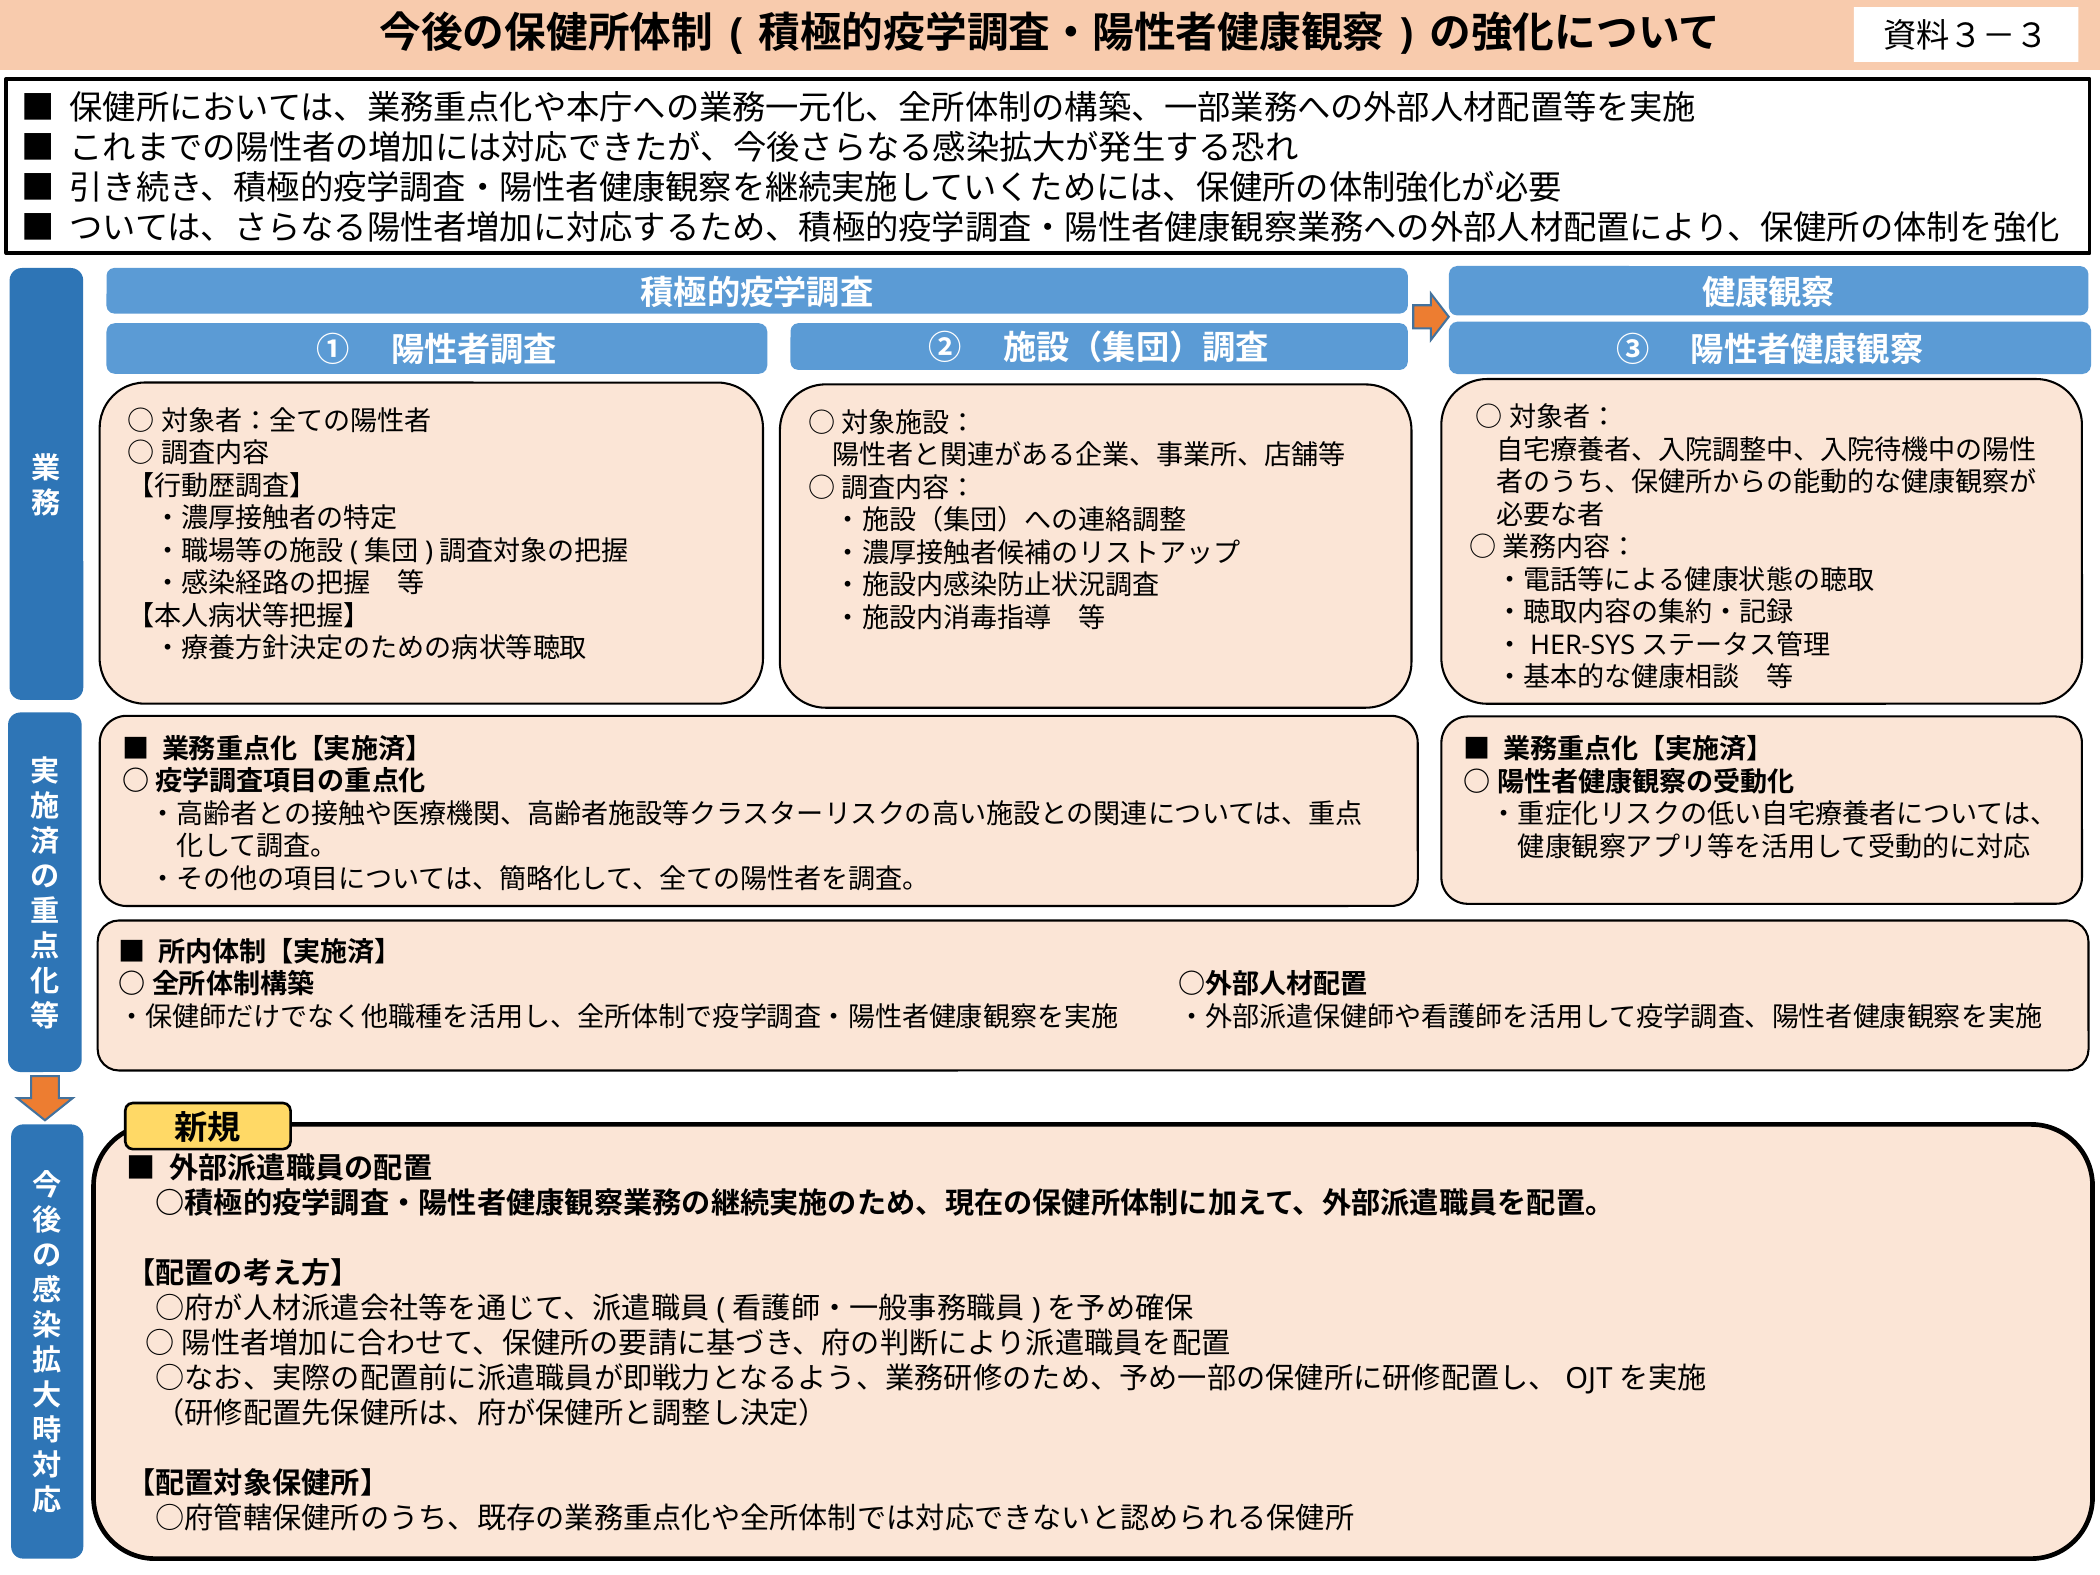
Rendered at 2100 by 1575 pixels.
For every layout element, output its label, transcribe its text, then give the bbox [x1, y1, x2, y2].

text_box [1412, 290, 1451, 343]
text_box 資料３－３ [1853, 7, 2079, 62]
text_box ○対象者： 自宅療養者、入院調整中、入院待機中の陽性 者のうち、保健所からの能動的な健康観察が 必要な者 ○業務内容： ・電話等による健康状態の聴取 ・聴取内容の集約・記録 ・HER-SYSステータス管理 ・基本的な健康相談 等 [1440, 377, 2084, 705]
text_box 業務 [8, 266, 85, 702]
text_box ■ 所内体制【実施済】 ○全所体制構築 ○外部人材配置 ・保健師だけでなく他職種を活用し、全所体制で疫学調査・陽性者健康観察を実施 ・外部派遣保健師や看護師を活用して疫学調査、陽性者健康観察を実施 [96, 919, 2090, 1072]
text_box [14, 1075, 76, 1122]
text_box ➂ 陽性者健康観察 [1447, 320, 2093, 376]
text_box 実施済の重点化 等 [6, 711, 83, 1074]
text_box ○対象施設： 陽性者と関連がある企業、事業所、店舗等 ○調査内容： ・施設（集団）への連絡調整 ・濃厚接触者候補のリストアップ ・施設内感染防止状況調査 ・施設内消毒指導 等 [778, 383, 1413, 709]
text_box ■ 保健所においては、業務重点化や本庁への業務一元化、全所体制の構築、一部業務への外部人材配置等を実施 ■ これまでの陽性者の増加には対応できたが、今後さらなる感染拡大が発生する恐れ ■ 引き続き、積極的疫学調査・陽性者健康観察を継続実施していくためには、保健所の体制強化が必要 ■ ついては、さらなる陽性者増加に対応するため、積極的疫学調査・陽性者健康観察業務への外部人材配置により、保健所の体制を強化 [6, 78, 2090, 254]
text_box ■ 外部派遣職員の配置 ○積極的疫学調査・陽性者健康観察業務の継続実施のため、現在の保健所体制に加えて、外部派遣職員を配置。 【配置の考え方】 ○府が人材派遣会社等を通じて、派遣職員(看護師・一般事務職員)を予め確保 ○陽性者増加に合わせて、保健所の要請に基づき、府の判断により派遣職員を配置 ○なお、実際の配置前に派遣職員が即戦力となるよう、業務研修のため、予め一部の保健所に研修配置し、OJTを実施 （研修配置先保健所は、府が保健所と調整し決定） 【配置対象保健所】 ○府管轄保健所のうち、既存の業務重点化や全所体制では対応できないと認められる保健所 [92, 1123, 2094, 1560]
title 今後の保健所体制(積極的疫学調査・陽性者健康観察)の強化について [0, 0, 2100, 70]
text_box ○対象者：全ての陽性者 ○調査内容 【行動歴調査】 ・濃厚接触者の特定 ・職場等の施設(集団)調査対象の把握 ・感染経路の把握 等 【本人病状等把握】 ・療養方針決定のための病状等聴取 [98, 381, 765, 705]
text_box 新規 [124, 1101, 292, 1151]
text_box ➀ 陽性者調査 [105, 322, 769, 375]
text_box ➁ 施設（集団）調査 [789, 322, 1409, 371]
text_box ■ 業務重点化【実施済】 ○疫学調査項目の重点化 ・高齢者との接触や医療機関、高齢者施設等クラスターリスクの高い施設との関連については、重点 化して調査。 ・その他の項目については、簡略化して、全ての陽性者を調査。 [98, 714, 1419, 908]
text_box 積極的疫学調査 [105, 266, 1409, 315]
text_box 今後の感染拡大時対応 [10, 1123, 85, 1560]
text_box ■ 業務重点化【実施済】 ○陽性者健康観察の受動化 ・重症化リスクの低い自宅療養者については、 健康観察アプリ等を活用して受動的に対応 [1440, 715, 2084, 905]
text_box 健康観察 [1447, 264, 2090, 317]
